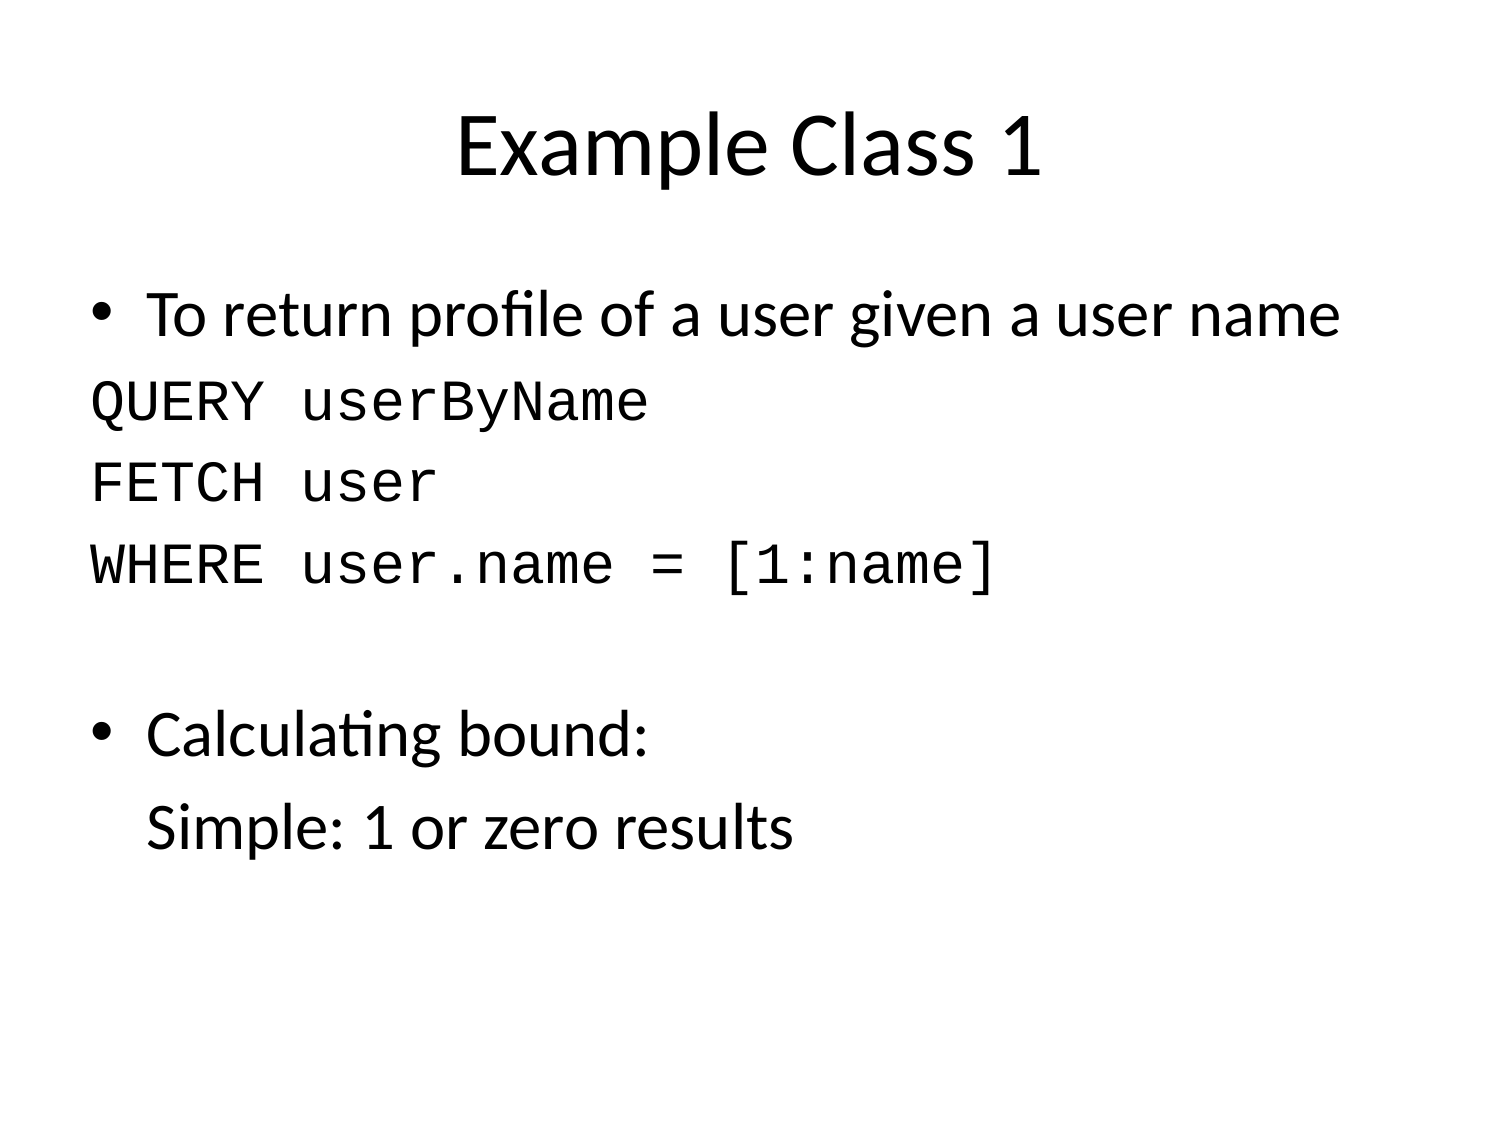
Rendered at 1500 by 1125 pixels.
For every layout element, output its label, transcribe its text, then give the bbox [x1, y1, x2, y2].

list To return profile of a user given a user name QUERY userByName FETCH user WHERE user.name = [1:name] Calculating bound: Simple: 1 or zero results [75, 262, 1425, 1005]
title Example Class 1 [75, 45, 1425, 233]
